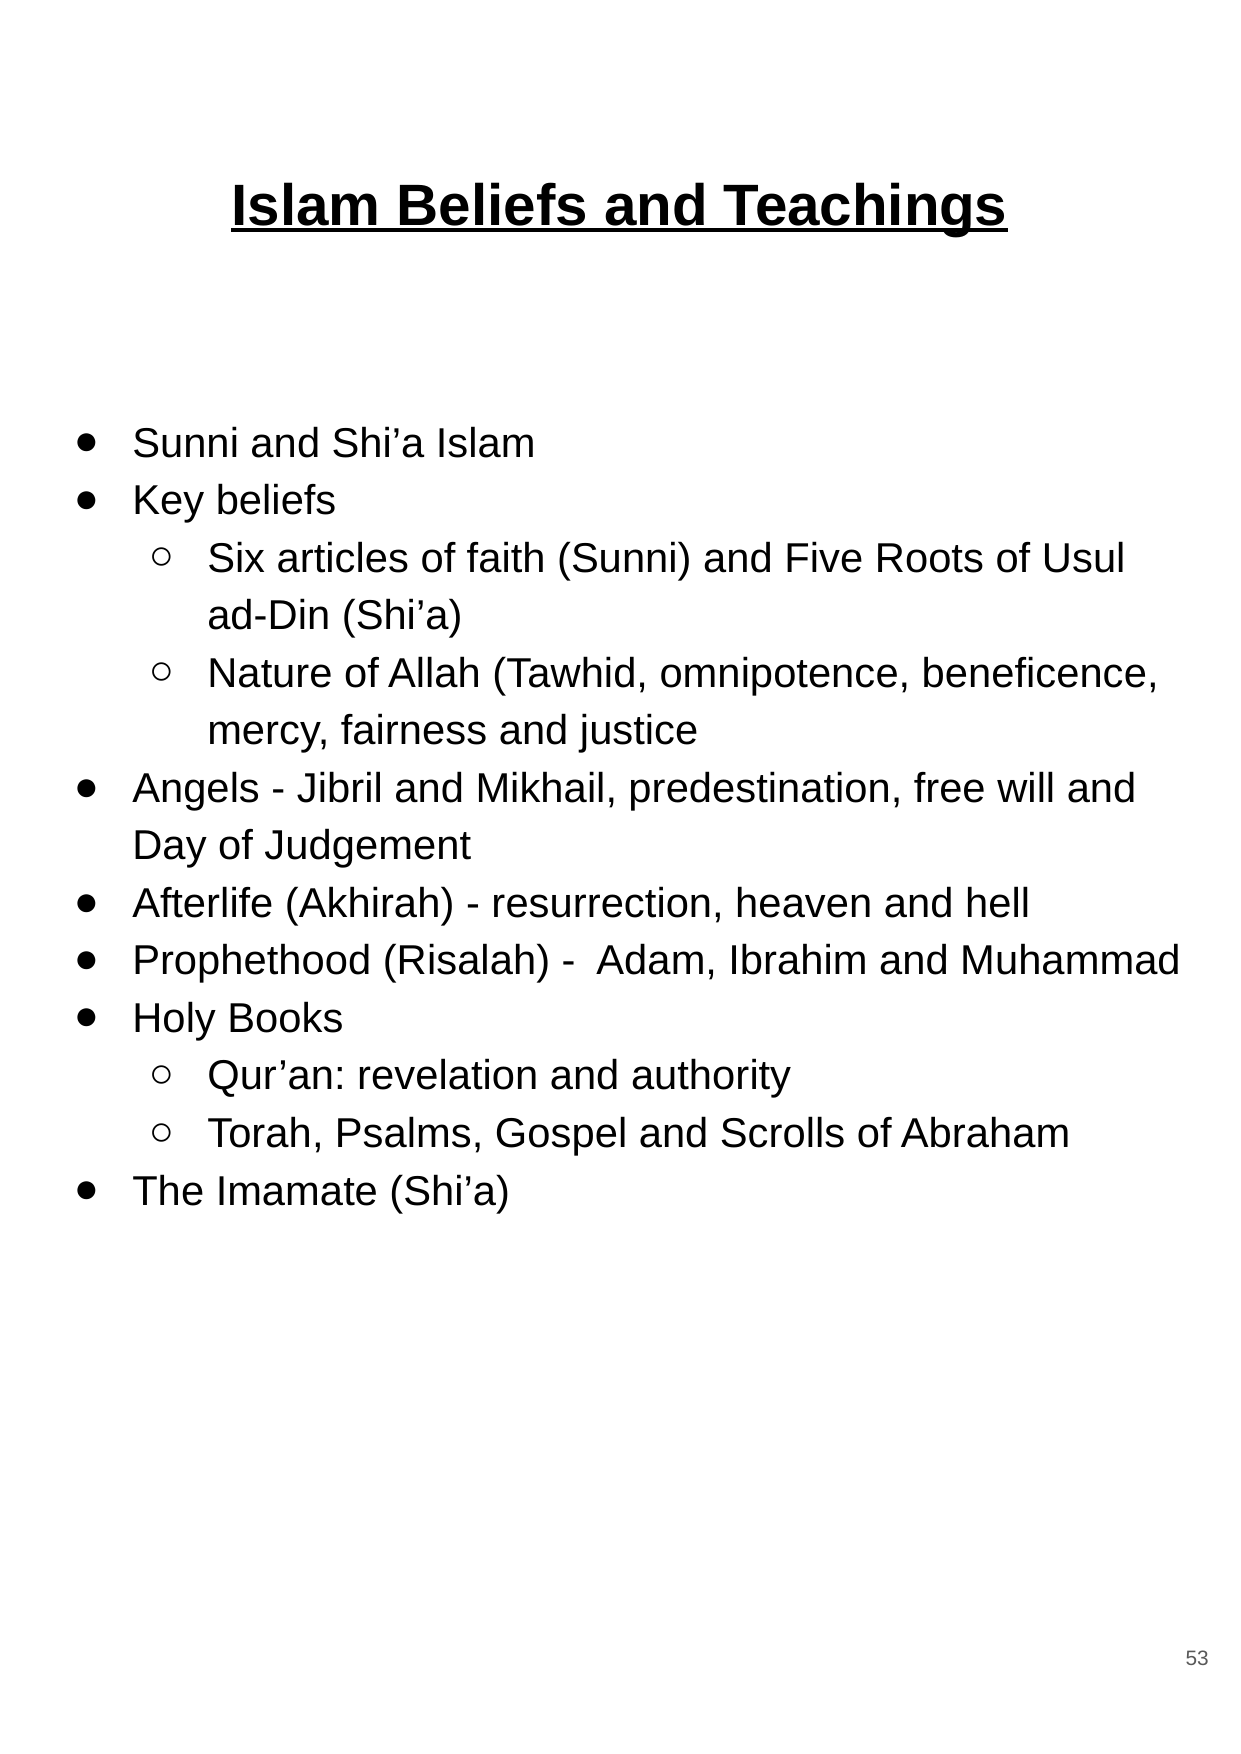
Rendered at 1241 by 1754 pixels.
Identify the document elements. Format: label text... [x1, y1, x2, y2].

title Islam Beliefs and Teachings [42, 151, 1198, 348]
list Sunni and Shi’a Islam Key beliefs Six articles of faith (Sunni) and Five Roots of Usul ad-Din (Shi’a) Nature of Allah (Tawhid, omnipotence, beneficence, mercy, fairness and justice Angels - Jibril and Mikhail, predestination, free will and Day of Judgement Afterlife (Akhirah) - resurrection, heaven and hell Prophethood (Risalah) - Adam, Ibrahim and Muhammad Holy Books Qur’an: revelation and authority Torah, Psalms, Gospel and Scrolls of Abraham The Imamate (Shi’a) [42, 393, 1198, 1558]
slide_number ‹#› [1149, 1590, 1224, 1725]
